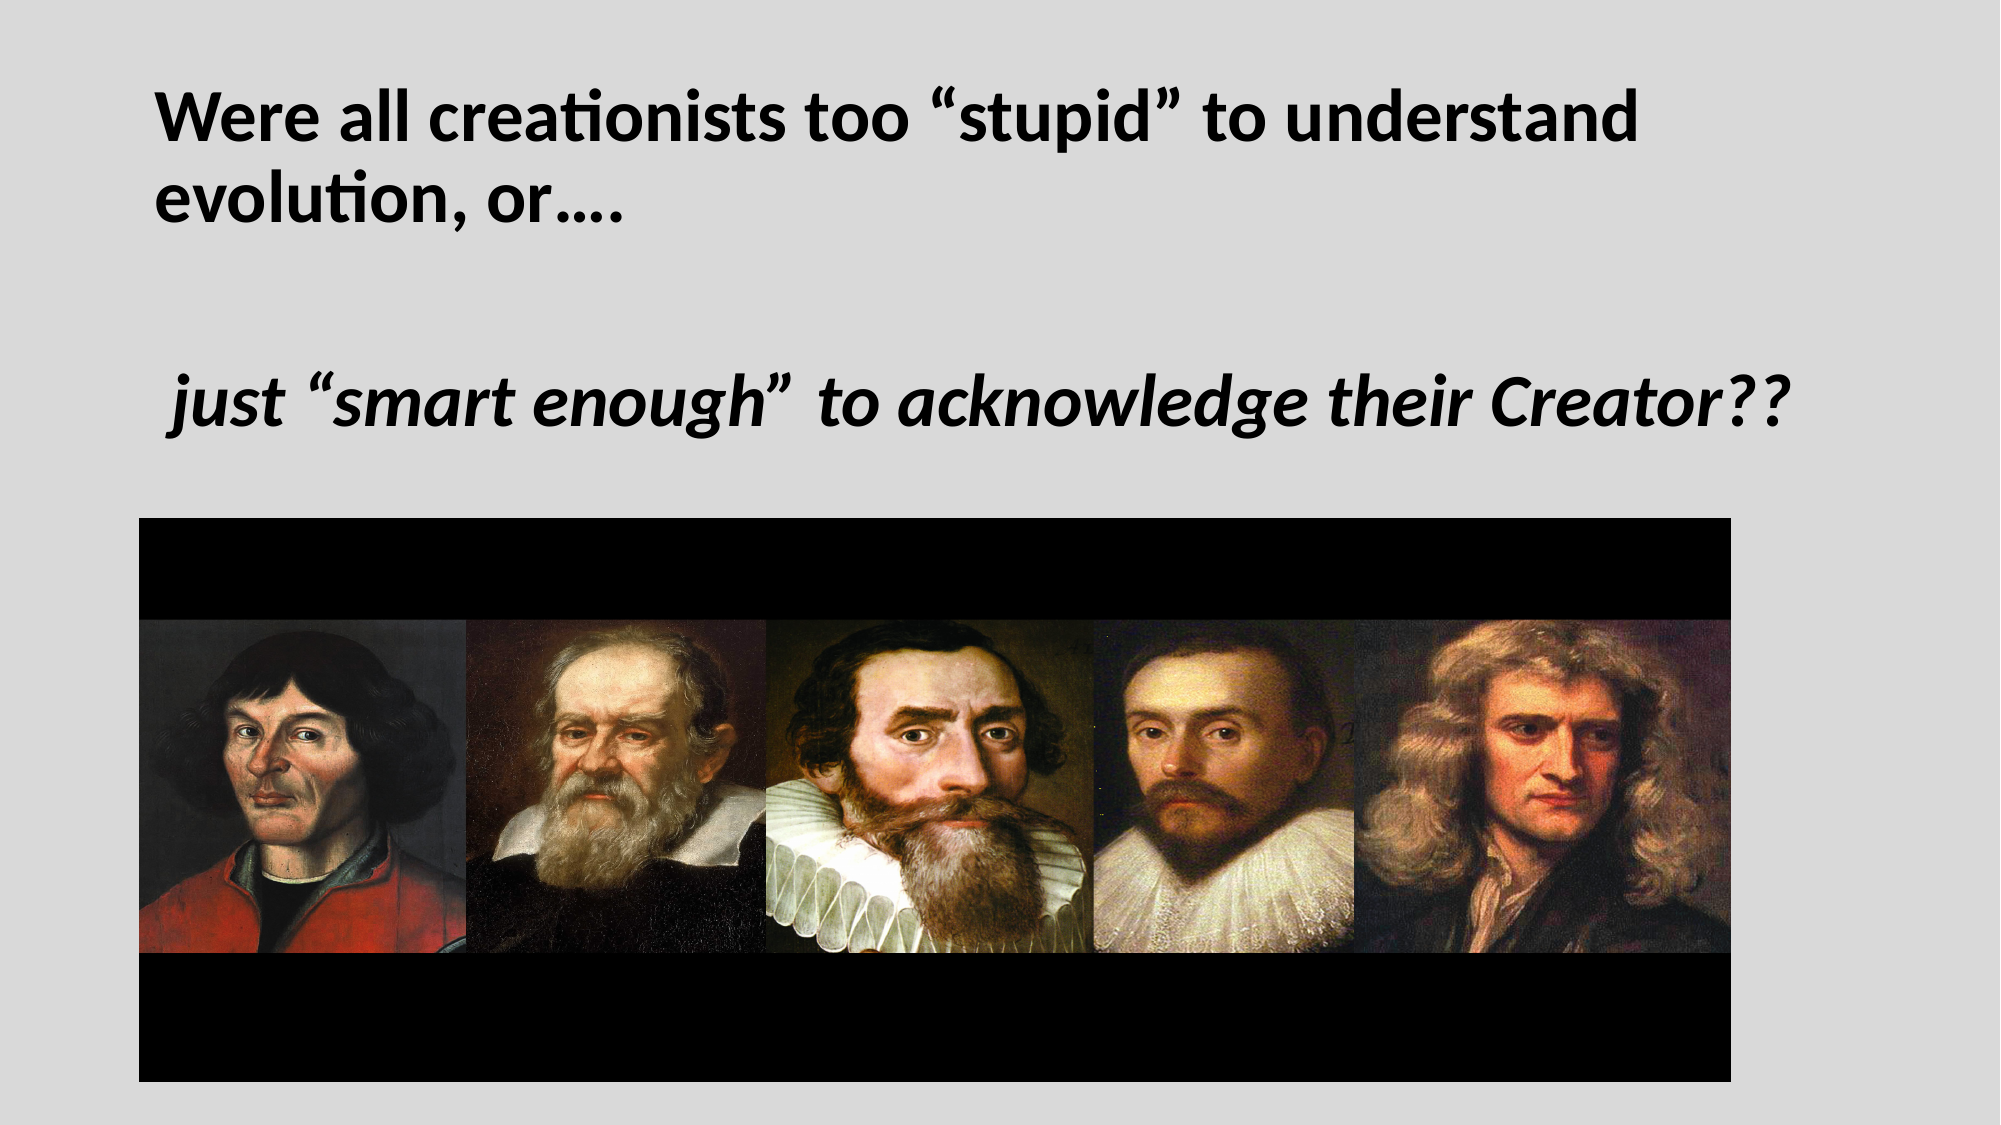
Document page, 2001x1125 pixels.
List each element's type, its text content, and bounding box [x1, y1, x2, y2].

picture [139, 518, 1731, 1082]
list Were all creationists too “stupid” to understand evolution, or…. just “smart enough” to acknowledge their Creator?? [139, 69, 1840, 747]
